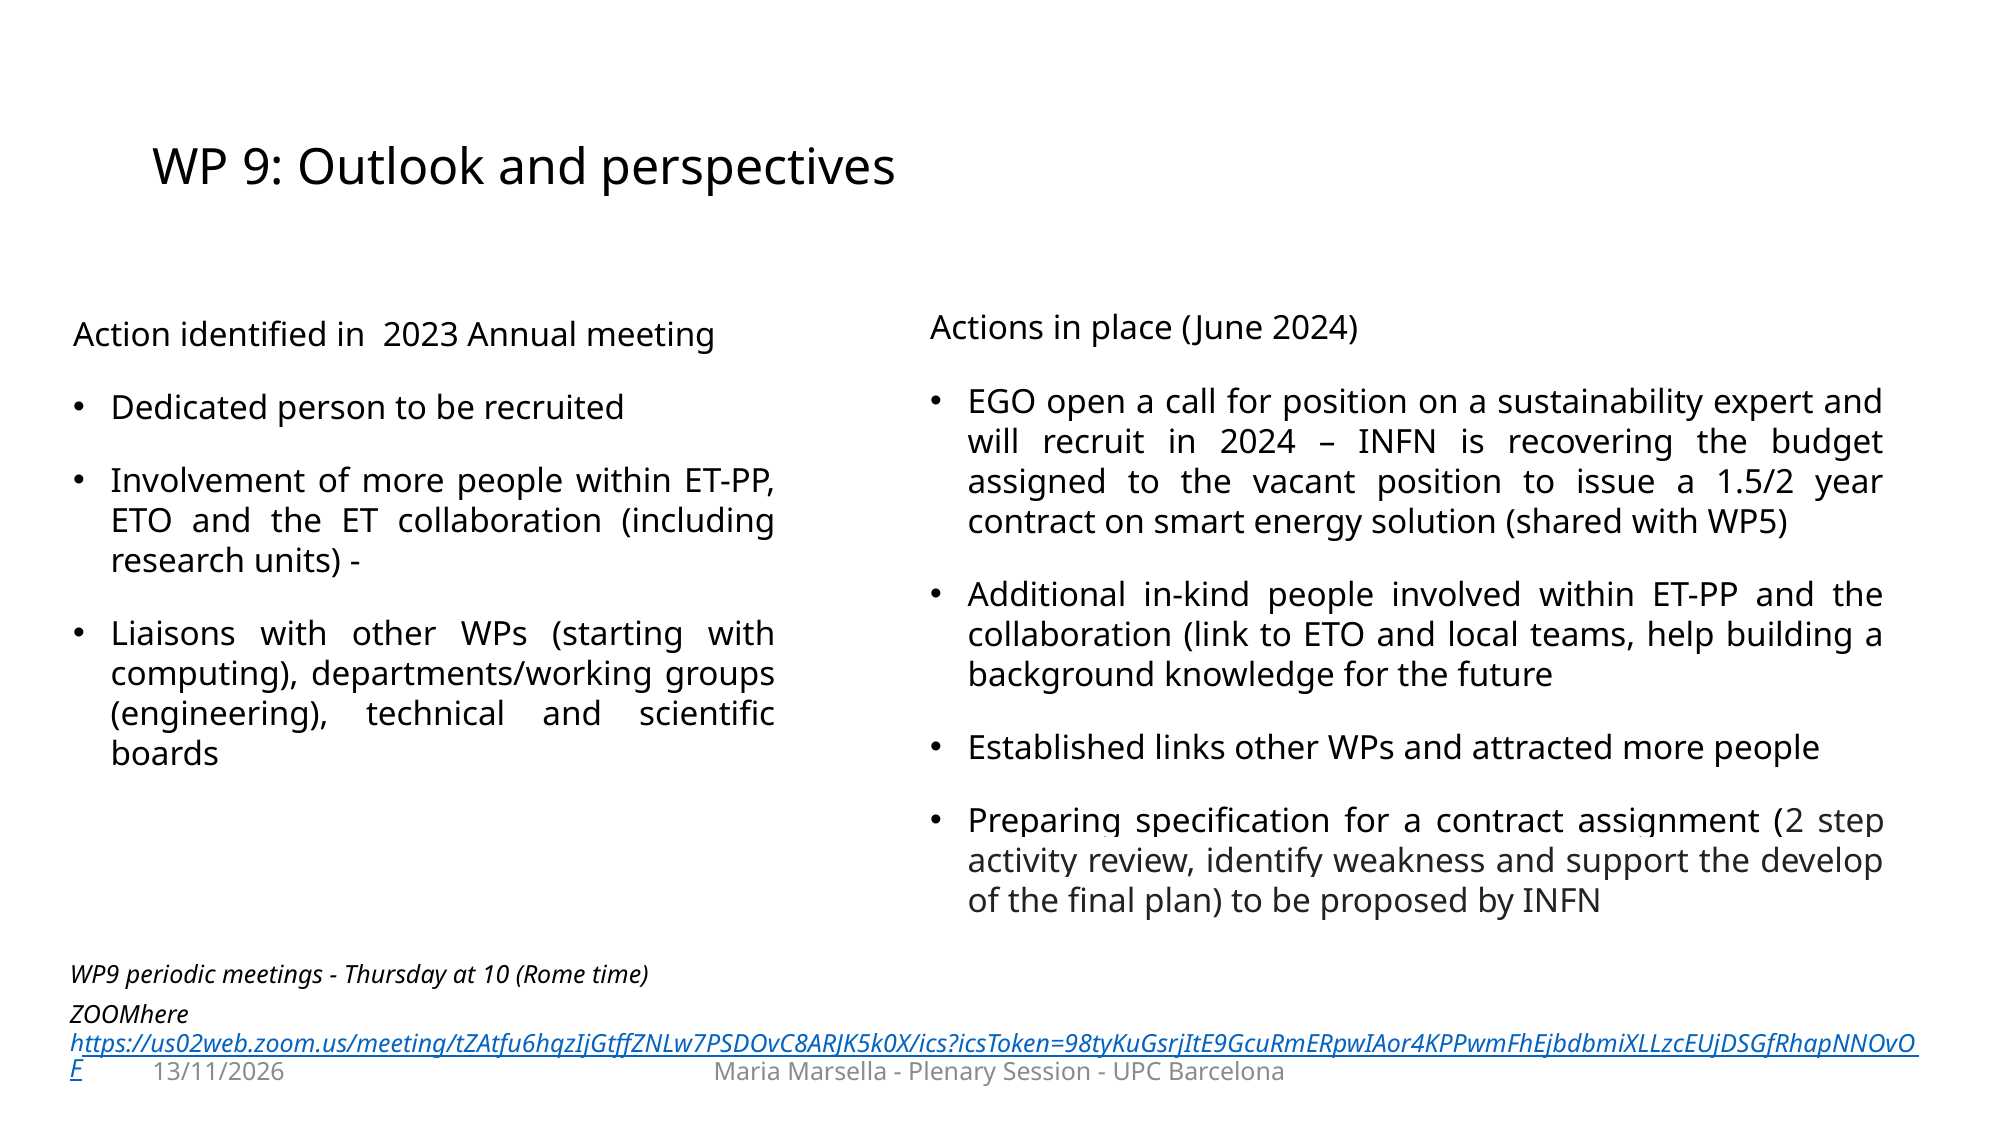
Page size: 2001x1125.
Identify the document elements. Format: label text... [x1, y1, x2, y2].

footer Maria Marsella - Plenary Session - UPC Barcelona [662, 1042, 1338, 1103]
text_box Actions in place (June 2024) EGO open a call for position on a sustainability expert and will recruit in 2024 – INFN is recovering the budget assigned to the vacant position to issue a 1.5/2 year contract on smart energy solution (shared with WP5) Additional in-kind people involved within ET-PP and the collaboration (link to ETO and local teams, help building a background knowledge for the future Established links other WPs and attracted more people Preparing specification for a contract assignment (2 step activity review, identify weakness and support the develop of the final plan) to be proposed by INFN [915, 226, 1900, 954]
list Action identified in 2023 Annual meeting Dedicated person to be recruited Involvement of more people within ET-PP, ETO and the ET collaboration (including research units) - Liaisons with other WPs (starting with computing), departments/working groups (engineering), technical and scientific boards [58, 305, 792, 850]
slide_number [137, 1042, 588, 1103]
text_box WP9 periodic meetings - Thursday at 10 (Rome time) ZOOMhere https://us02web.zoom.us/meeting/tZAtfu6hqzIjGtffZNLw7PSDOvC8ARJK5k0X/ics?icsToken=98tyKuGsrjItE9GcuRmERpwIAor4KPPwmFhEjbdbmiXLLzcEUjDSGfRhapNNOvOF [55, 954, 1945, 1067]
title WP 9: Outlook and perspectives [137, 59, 1863, 278]
